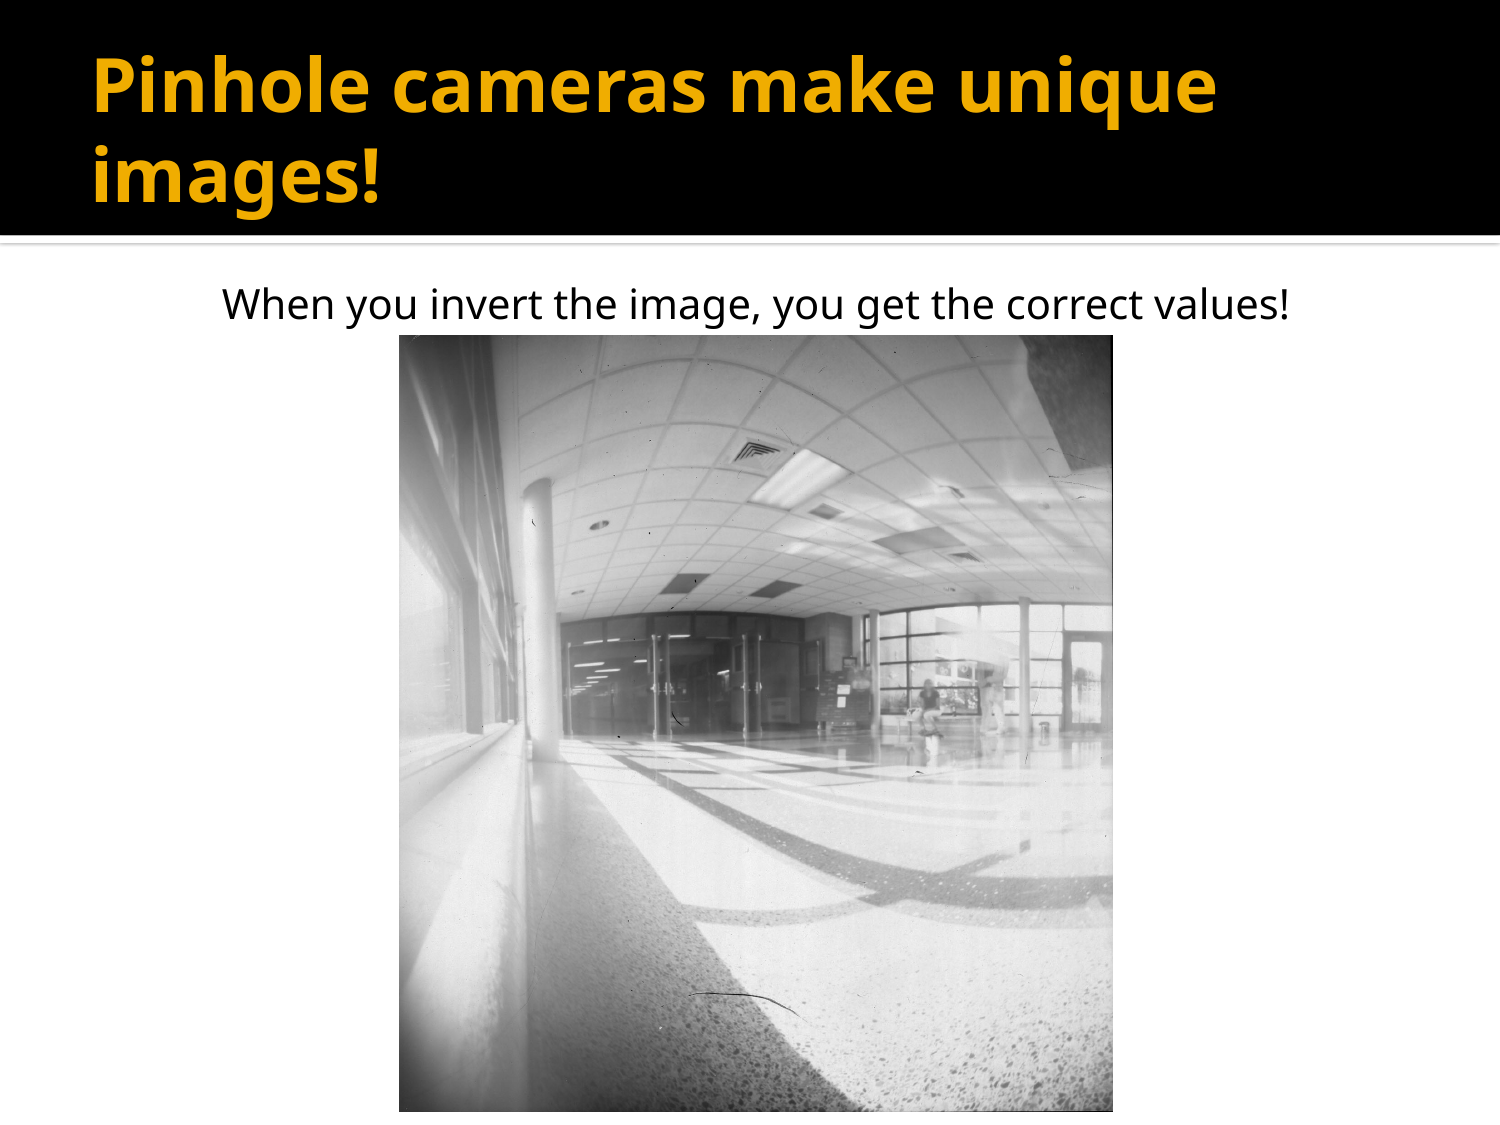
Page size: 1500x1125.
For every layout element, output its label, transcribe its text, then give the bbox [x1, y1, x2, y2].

title Pinhole cameras make unique images! [75, 24, 1425, 231]
picture [399, 335, 1113, 1112]
text_box When you invert the image, you get the correct values! [207, 270, 1306, 335]
